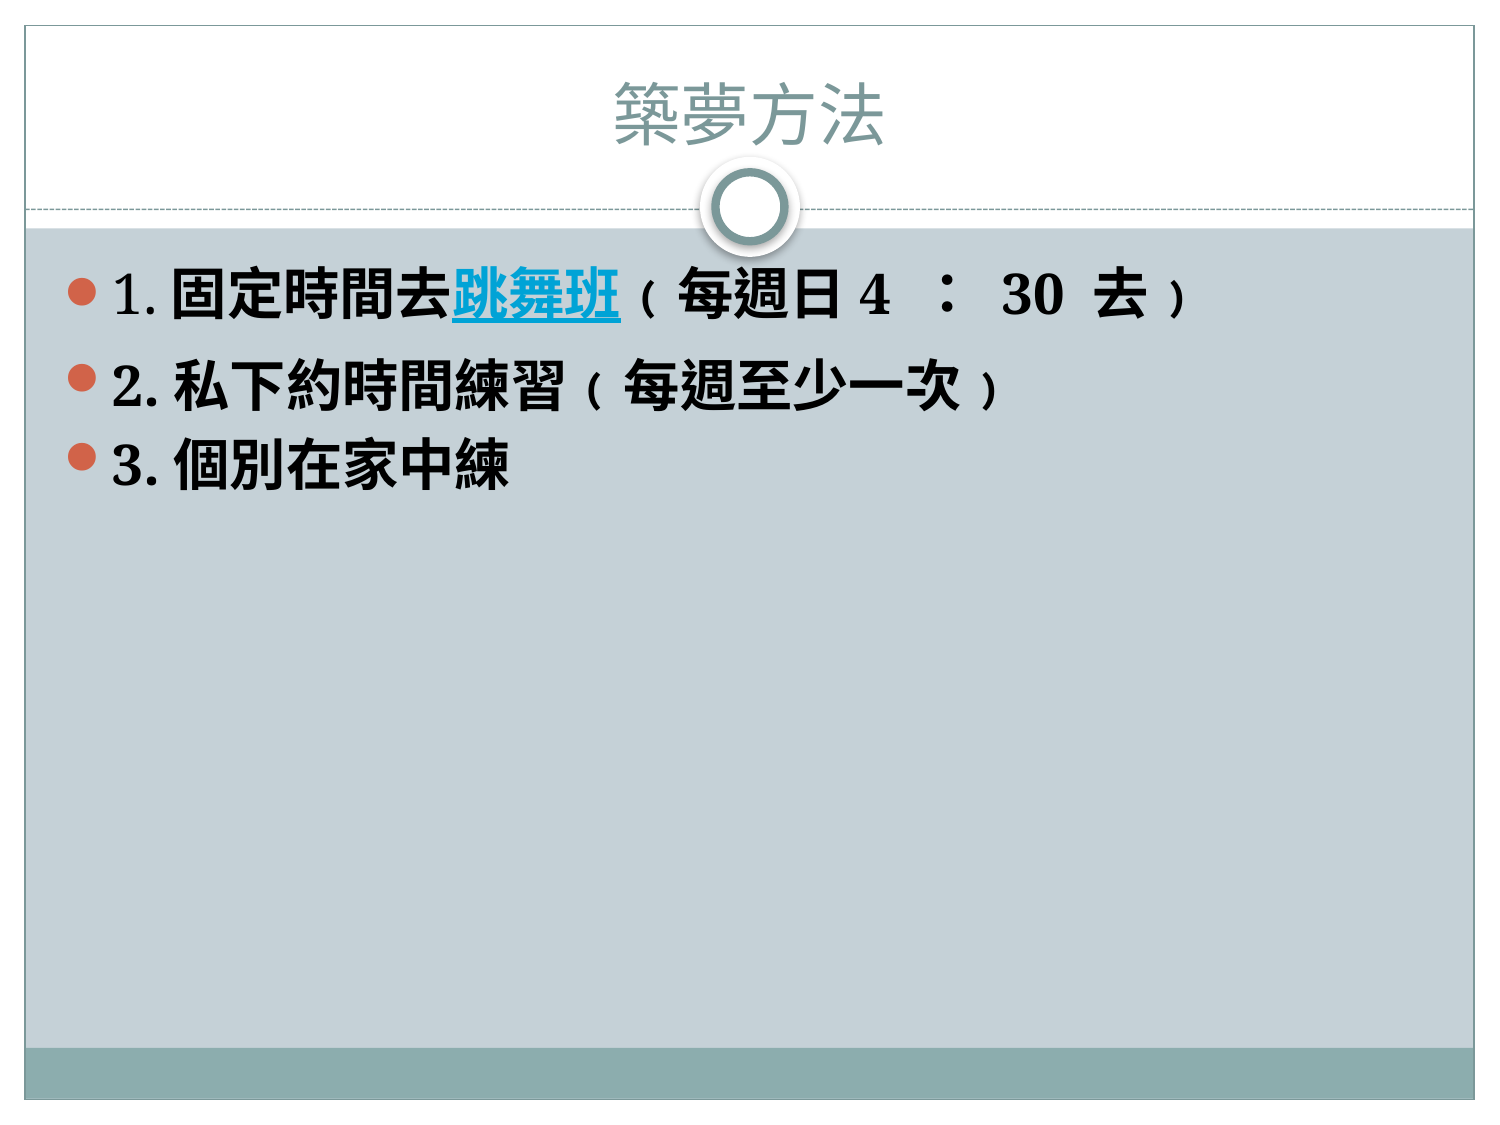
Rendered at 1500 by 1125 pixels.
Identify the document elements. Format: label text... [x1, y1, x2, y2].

title 築夢方法 [49, 37, 1450, 162]
list 1.固定時間去跳舞班﹙每週日4 ： 30 去﹚ 2.私下約時間練習﹙每週至少一次﹚ 3.個別在家中練 [49, 250, 1445, 1001]
